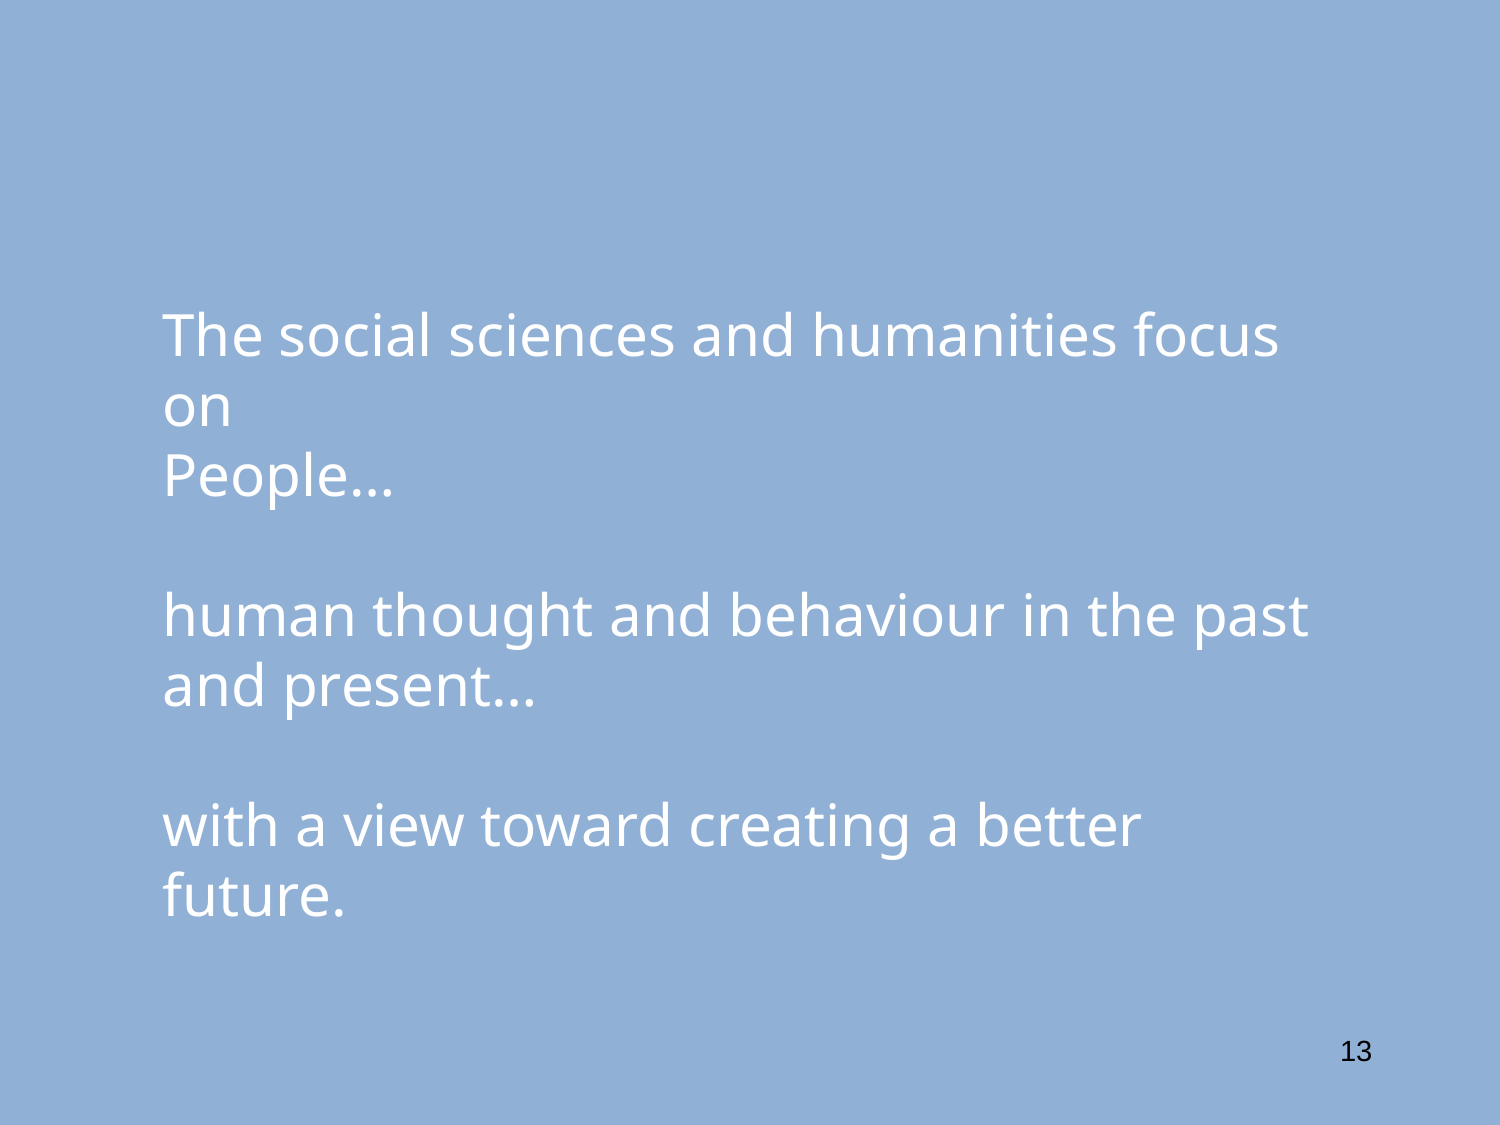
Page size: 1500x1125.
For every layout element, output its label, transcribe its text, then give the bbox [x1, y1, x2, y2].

slide_number 13 [1074, 1024, 1388, 1101]
text_box The social sciences and humanities focus on People… human thought and behaviour in the past and present… with a view toward creating a better future. [147, 290, 1353, 936]
